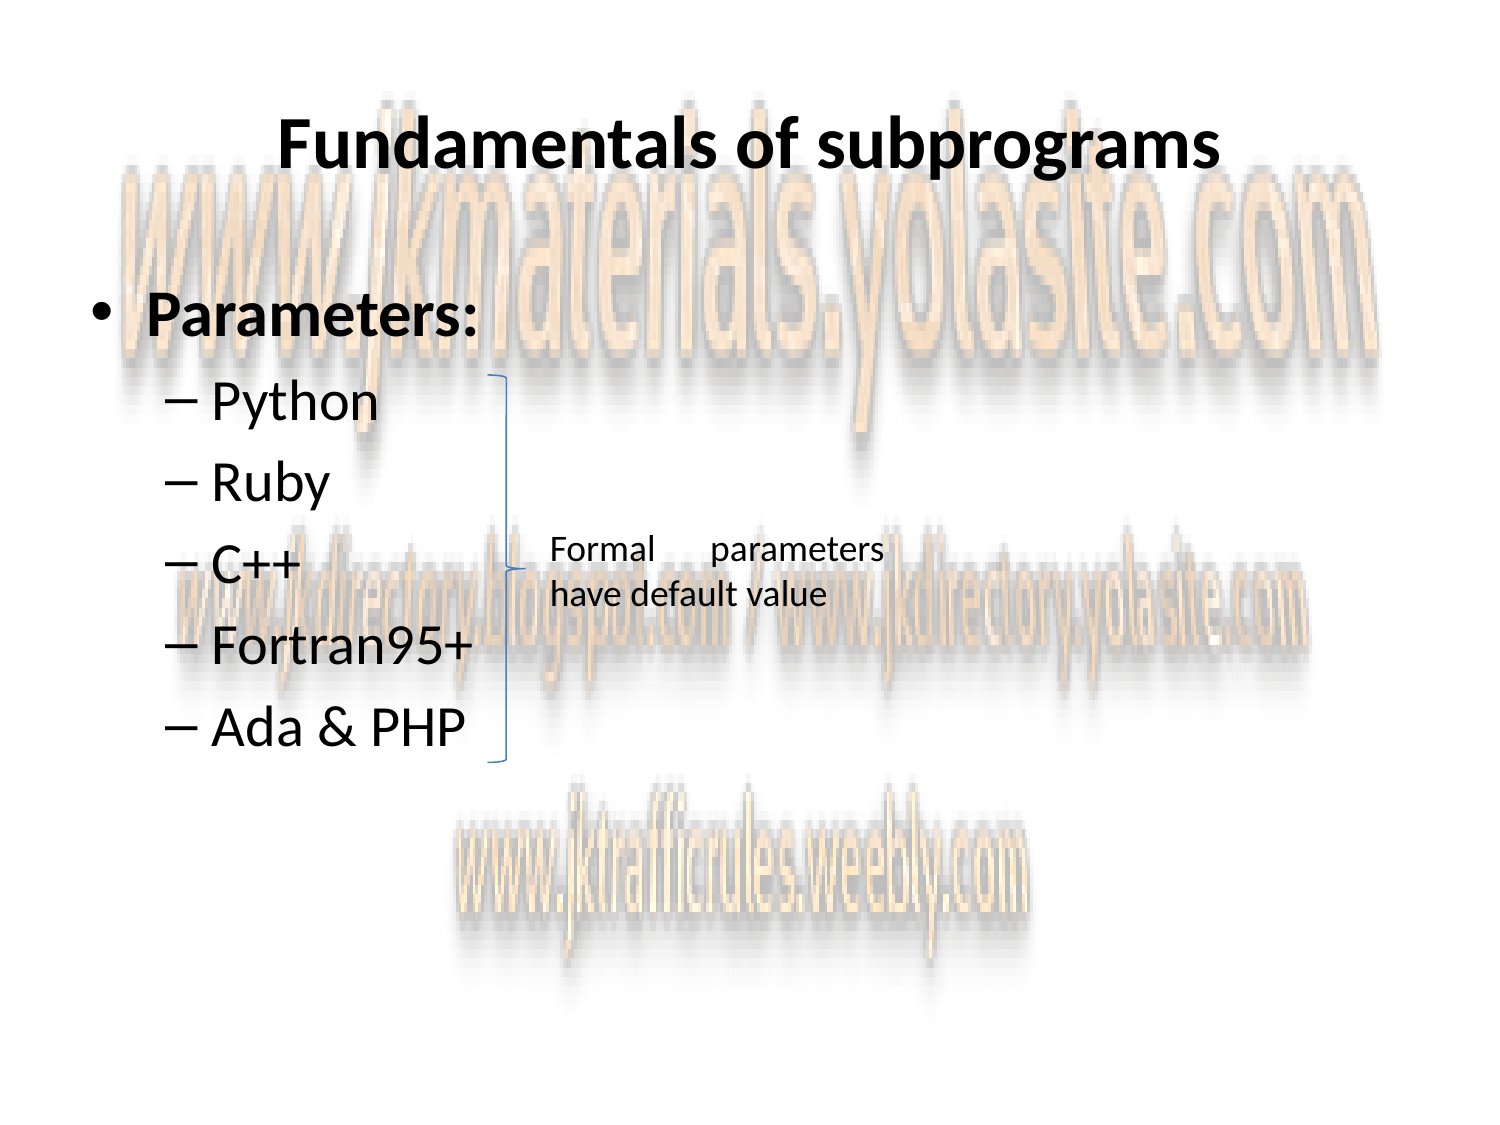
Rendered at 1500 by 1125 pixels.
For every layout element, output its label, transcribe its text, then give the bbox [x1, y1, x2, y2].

list Parameters: Python Ruby C++ Fortran95+ Ada & PHP [75, 262, 1425, 1025]
text_box Formal parameters have default value [534, 516, 900, 622]
text_box [487, 374, 526, 764]
title Fundamentals of subprograms [75, 45, 1425, 233]
